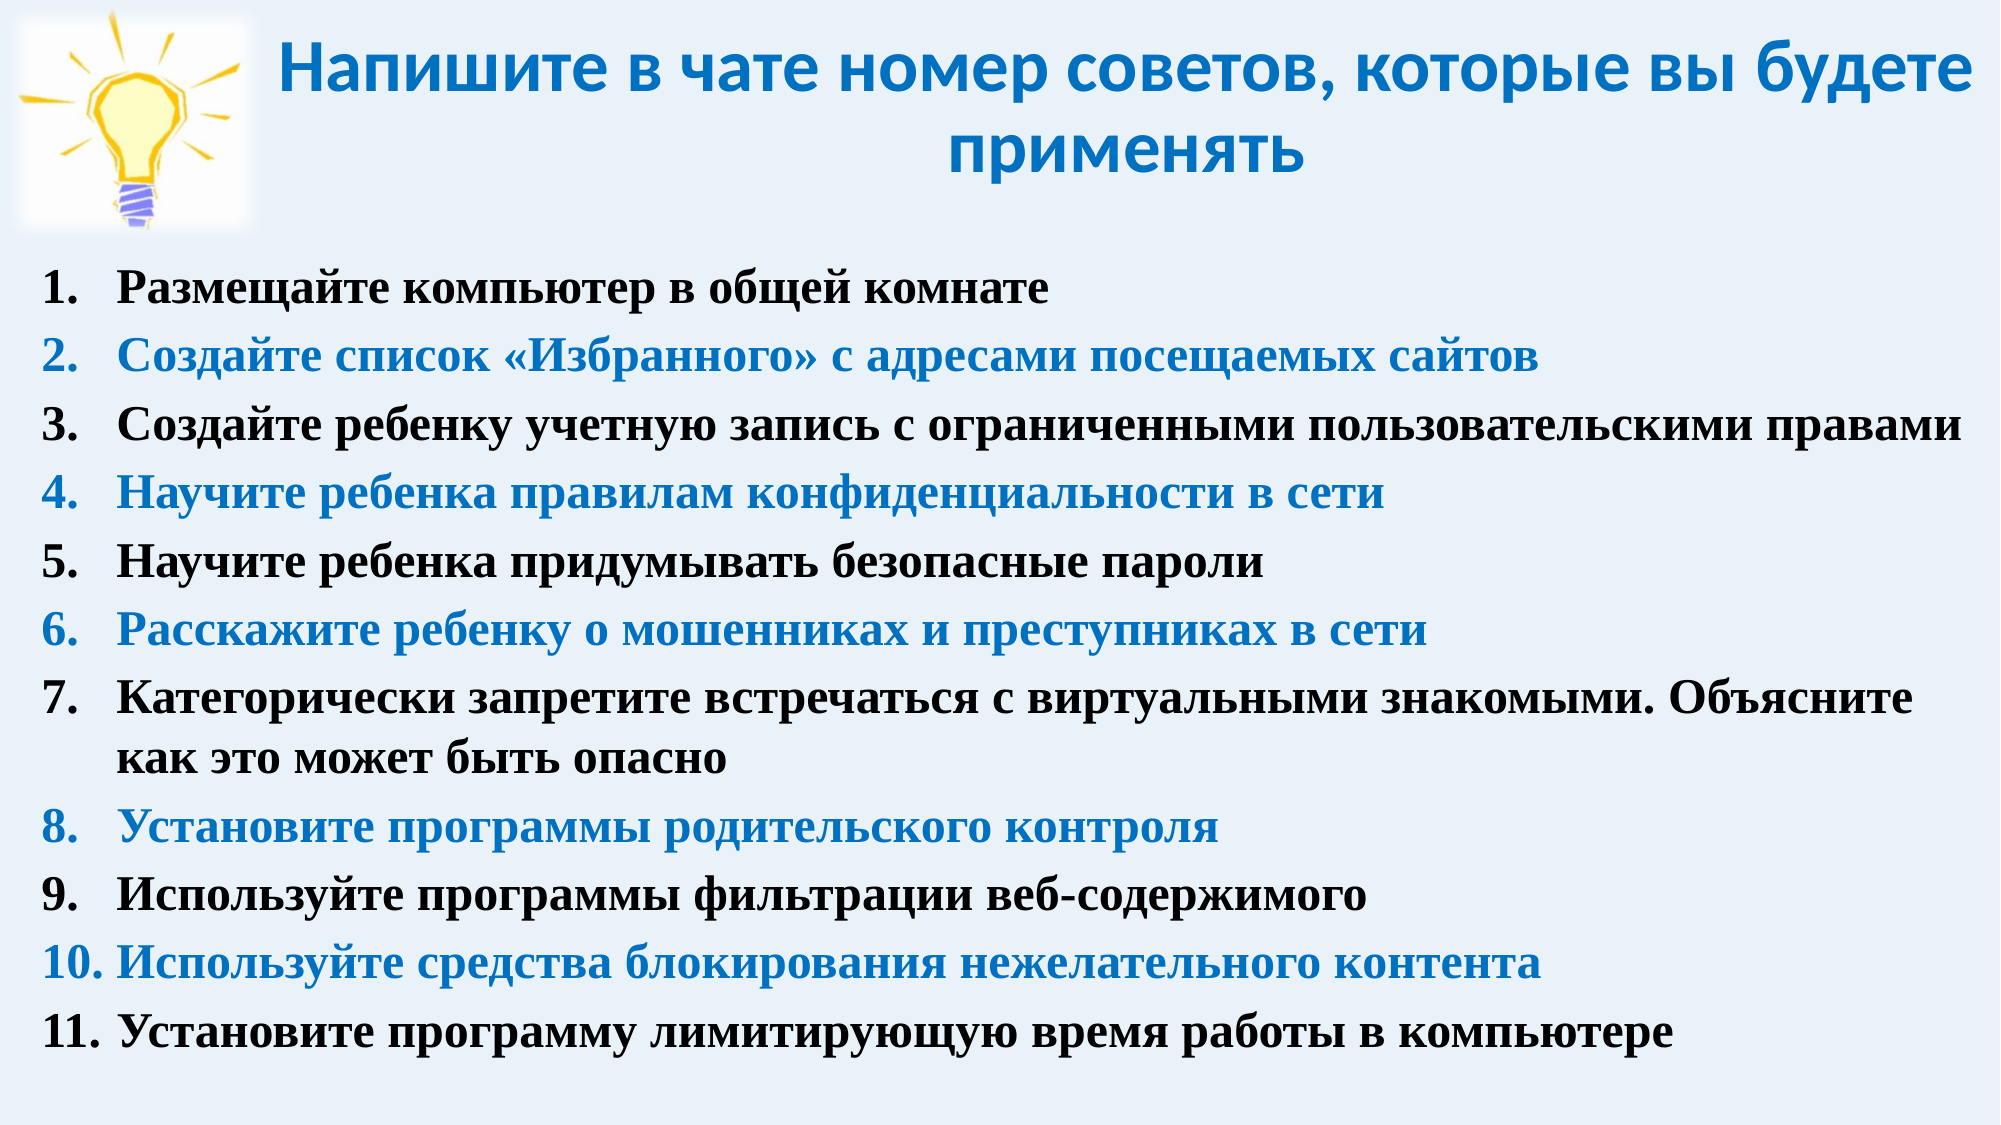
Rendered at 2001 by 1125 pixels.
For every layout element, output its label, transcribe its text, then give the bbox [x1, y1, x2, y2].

list Размещайте компьютер в общей комнате Создайте список «Избранного» с адресами посещаемых сайтов Создайте ребенку учетную запись с ограниченными пользовательскими правами Научите ребенка правилам конфиденциальности в сети Научите ребенка придумывать безопасные пароли Расскажите ребенку о мошенниках и преступниках в сети Категорически запретите встречаться с виртуальными знакомыми. Объясните как это может быть опасно Установите программы родительского контроля Используйте программы фильтрации веб-содержимого Используйте средства блокирования нежелательного контента Установите программу лимитирующую время работы в компьютере [26, 245, 1982, 1077]
picture [0, 0, 269, 247]
title Напишите в чате номер советов, которые вы будете применять [269, 14, 2000, 202]
